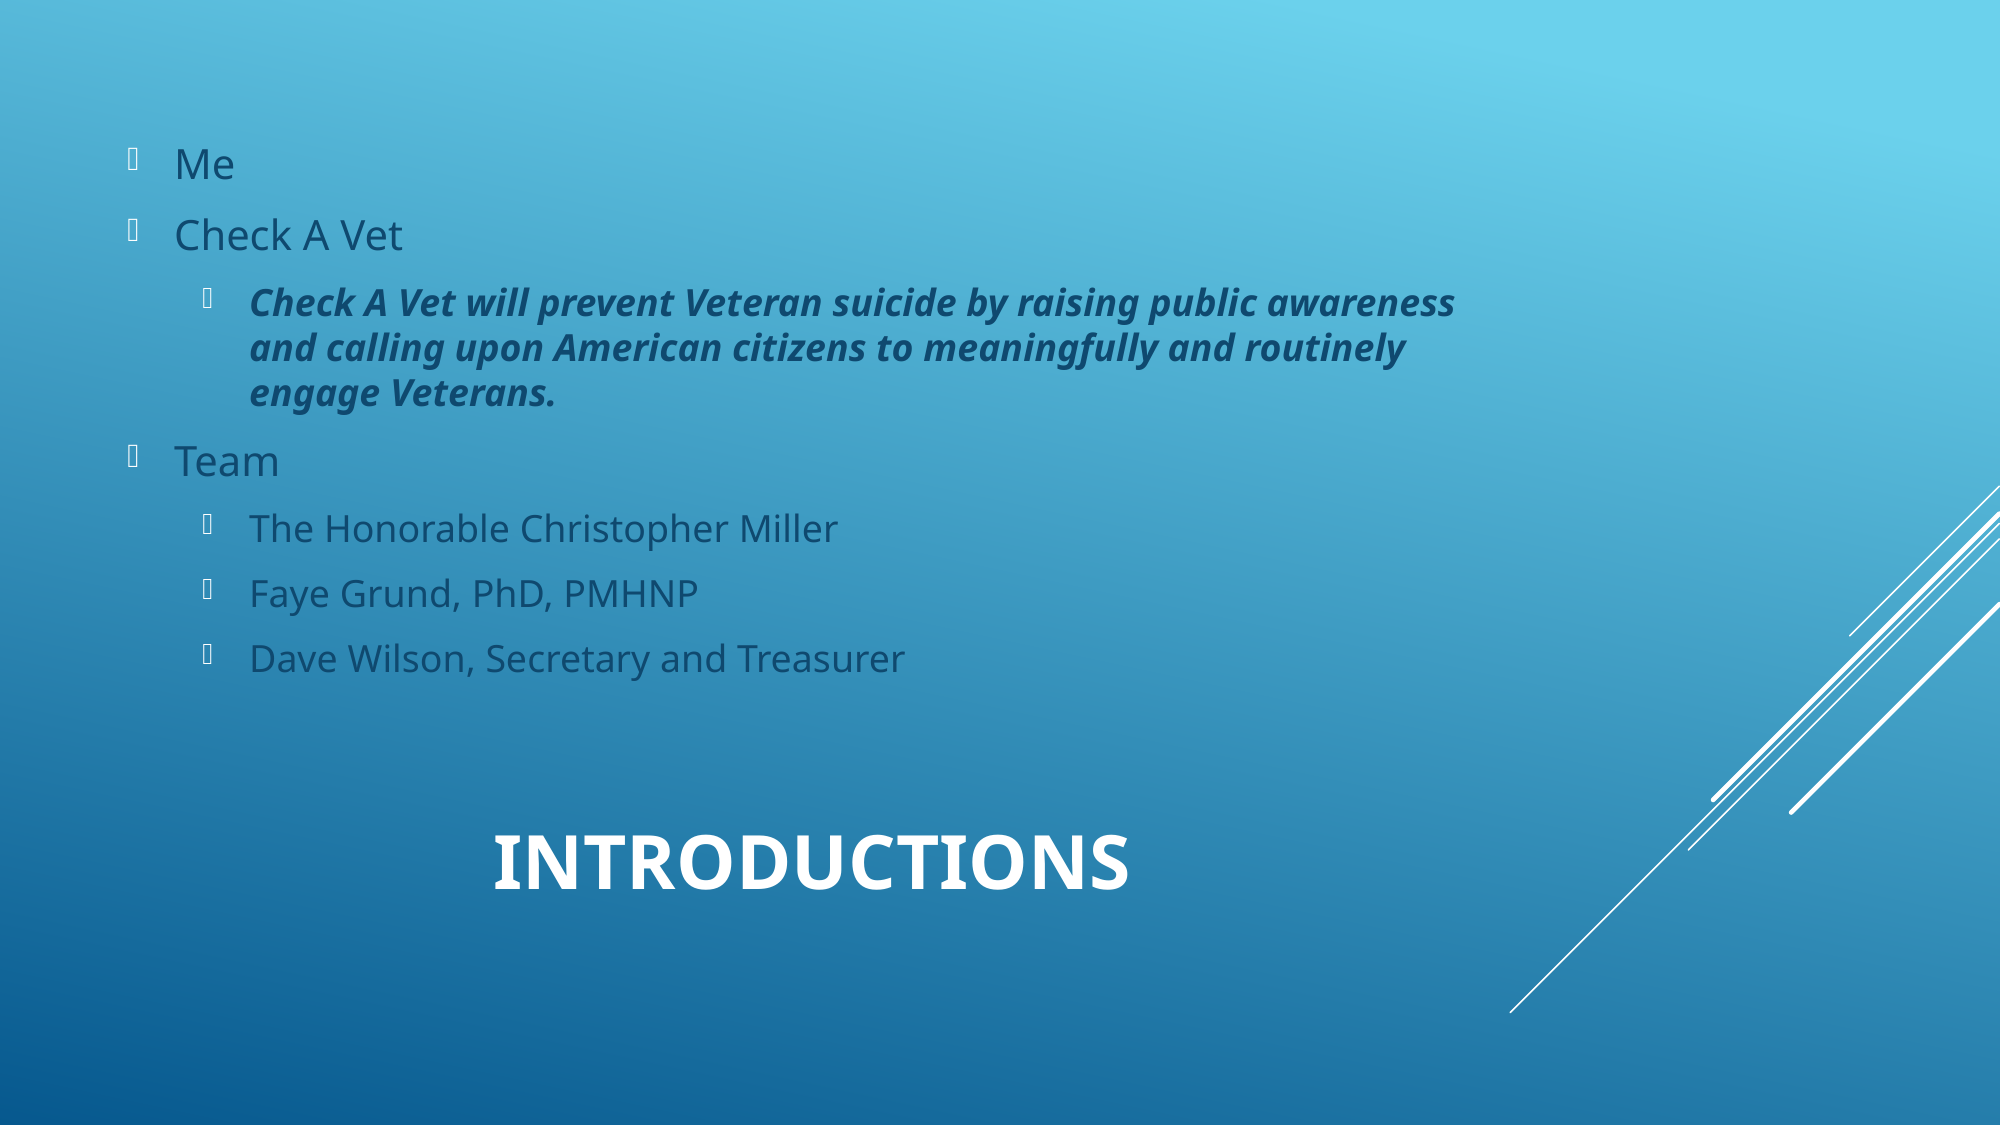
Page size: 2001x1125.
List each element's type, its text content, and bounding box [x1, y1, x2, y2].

list Me Check A Vet Check A Vet will prevent Veteran suicide by raising public awareness and calling upon American citizens to meaningfully and routinely engage Veterans. Team The Honorable Christopher Miller Faye Grund, PhD, PMHNP Dave Wilson, Secretary and Treasurer [112, 112, 1513, 706]
title Introductions [112, 736, 1513, 984]
